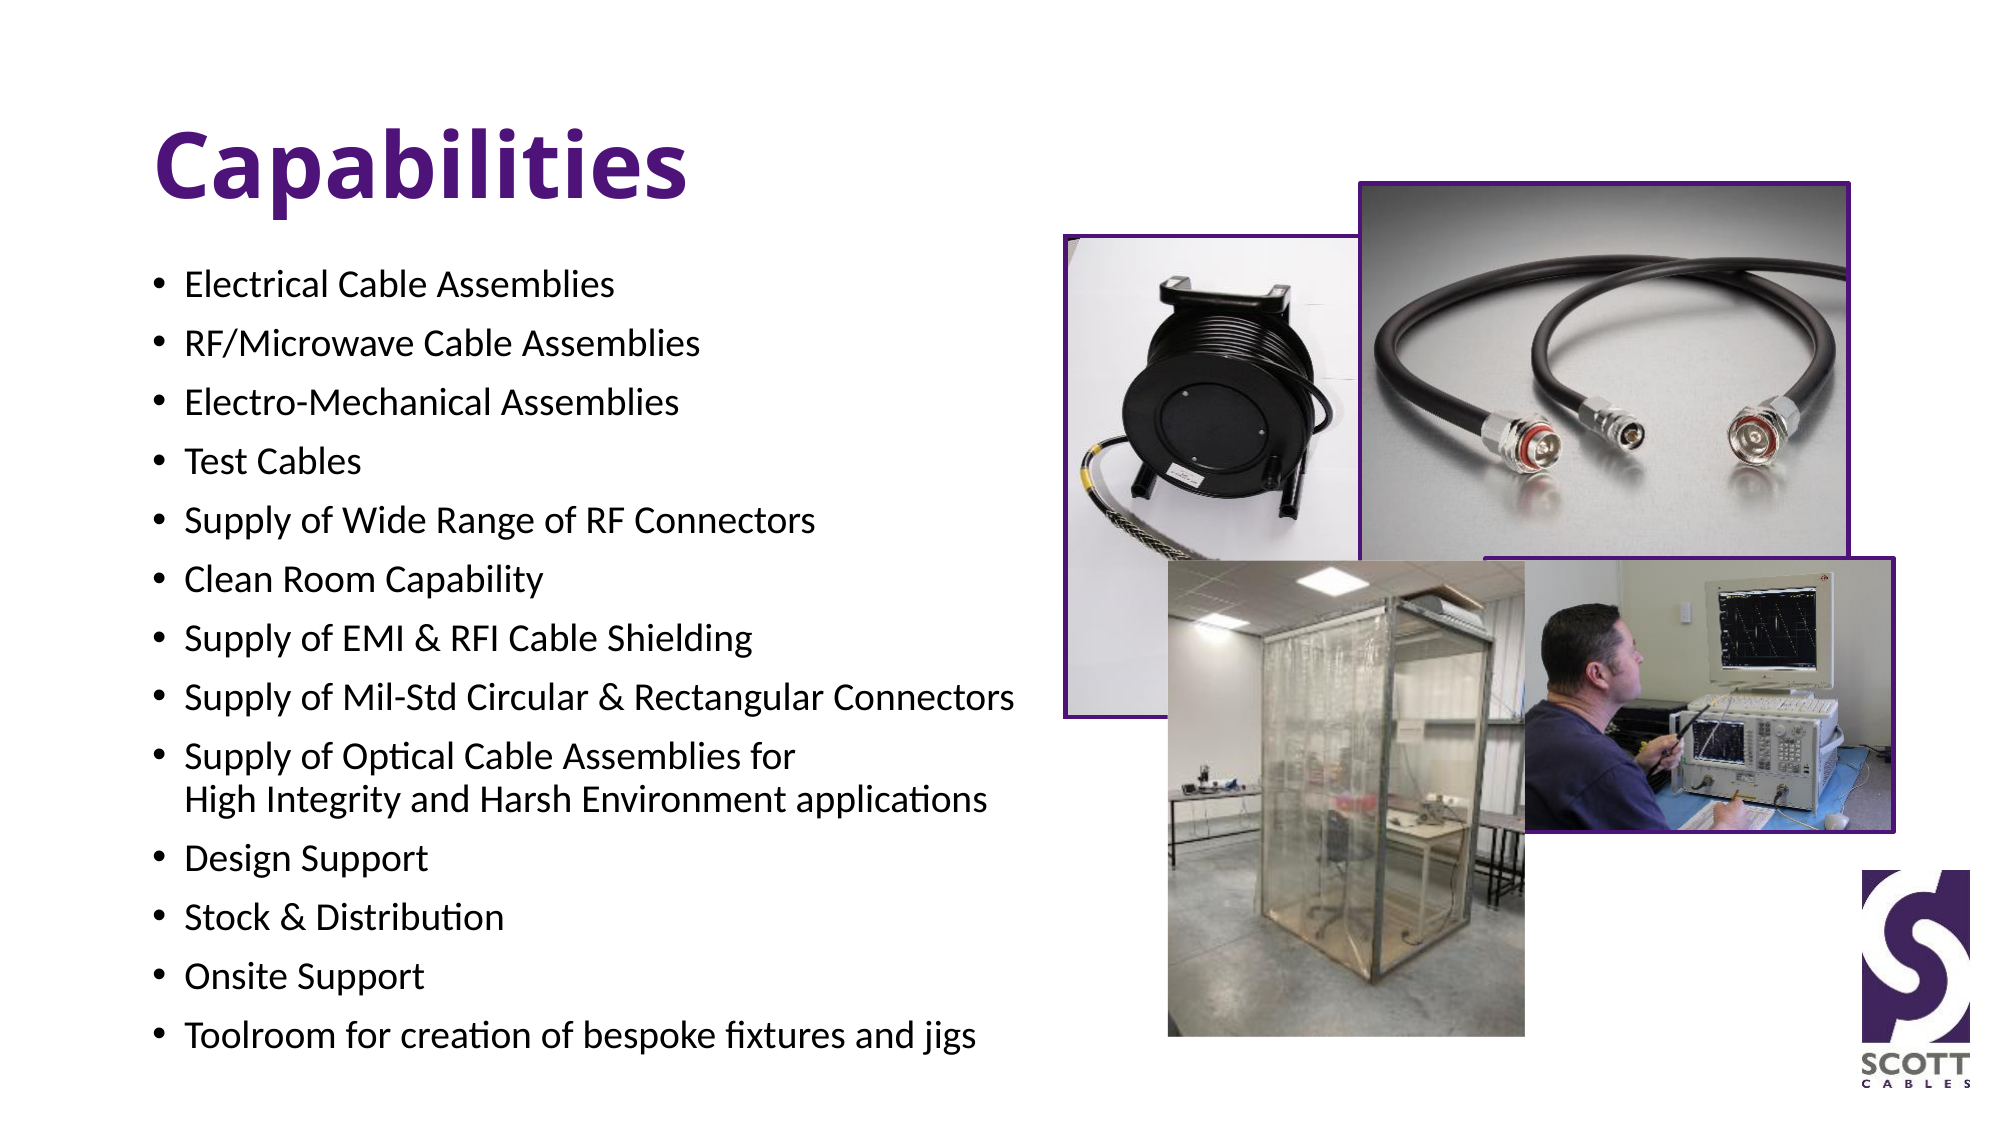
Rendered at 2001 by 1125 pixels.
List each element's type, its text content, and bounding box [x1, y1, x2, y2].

picture [1067, 185, 1892, 1036]
list Electrical Cable Assemblies RF/Microwave Cable Assemblies Electro-Mechanical Assemblies Test Cables Supply of Wide Range of RF Connectors Clean Room Capability Supply of EMI & RFI Cable Shielding Supply of Mil-Std Circular & Rectangular Connectors Supply of Optical Cable Assemblies for High Integrity and Harsh Environment applications Design Support Stock & Distribution Onsite Support Toolroom for creation of bespoke fixtures and jigs [137, 256, 1863, 1066]
picture [1862, 870, 1970, 1088]
title Capabilities [137, 59, 1863, 256]
